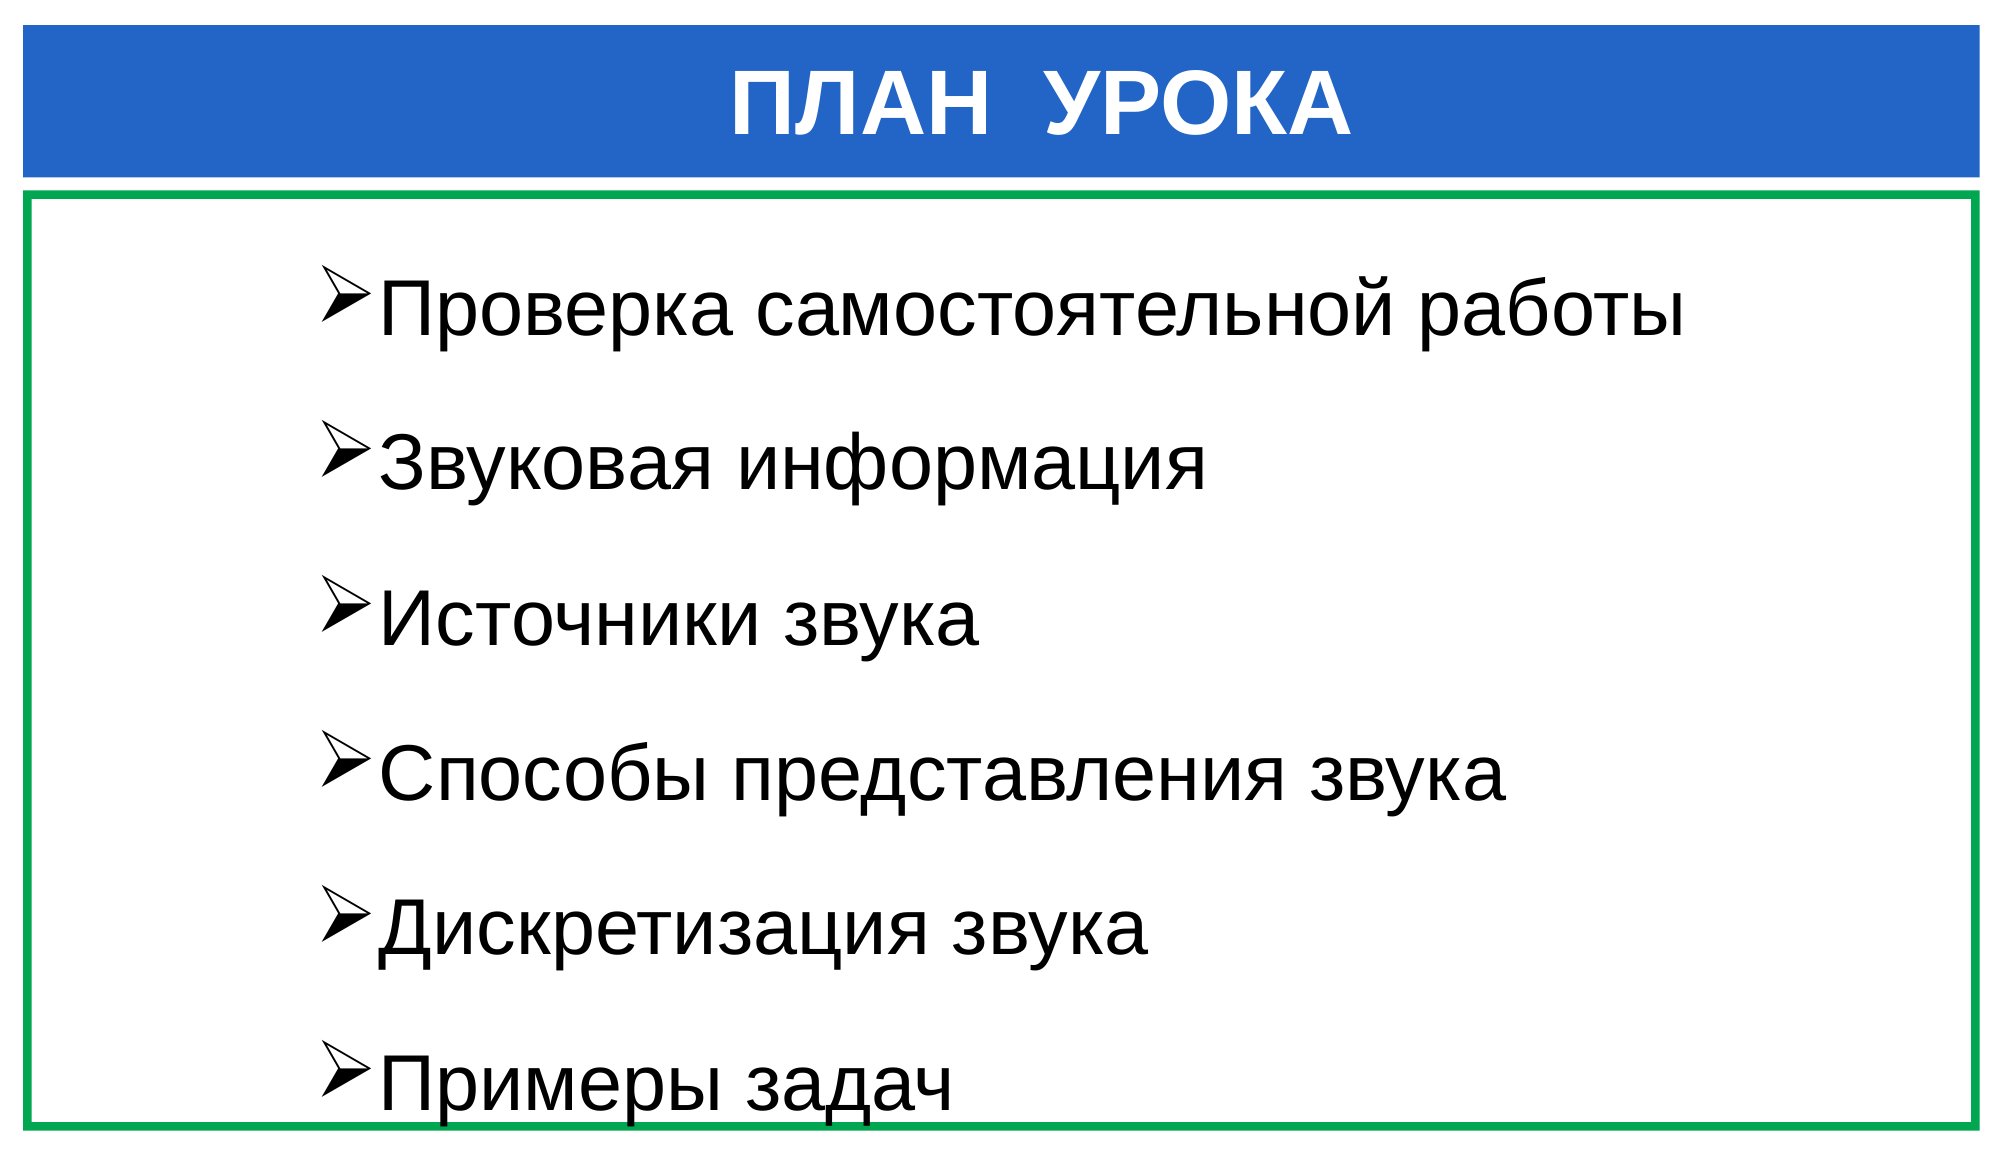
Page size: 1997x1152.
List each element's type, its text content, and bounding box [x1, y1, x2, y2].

text_box ПЛАН УРОКА [0, 36, 1922, 243]
text_box Проверка самостоятельной работы Звуковая информация Источники звука Способы представления звука Дискретизация звука Примеры задач [168, 200, 1997, 1134]
